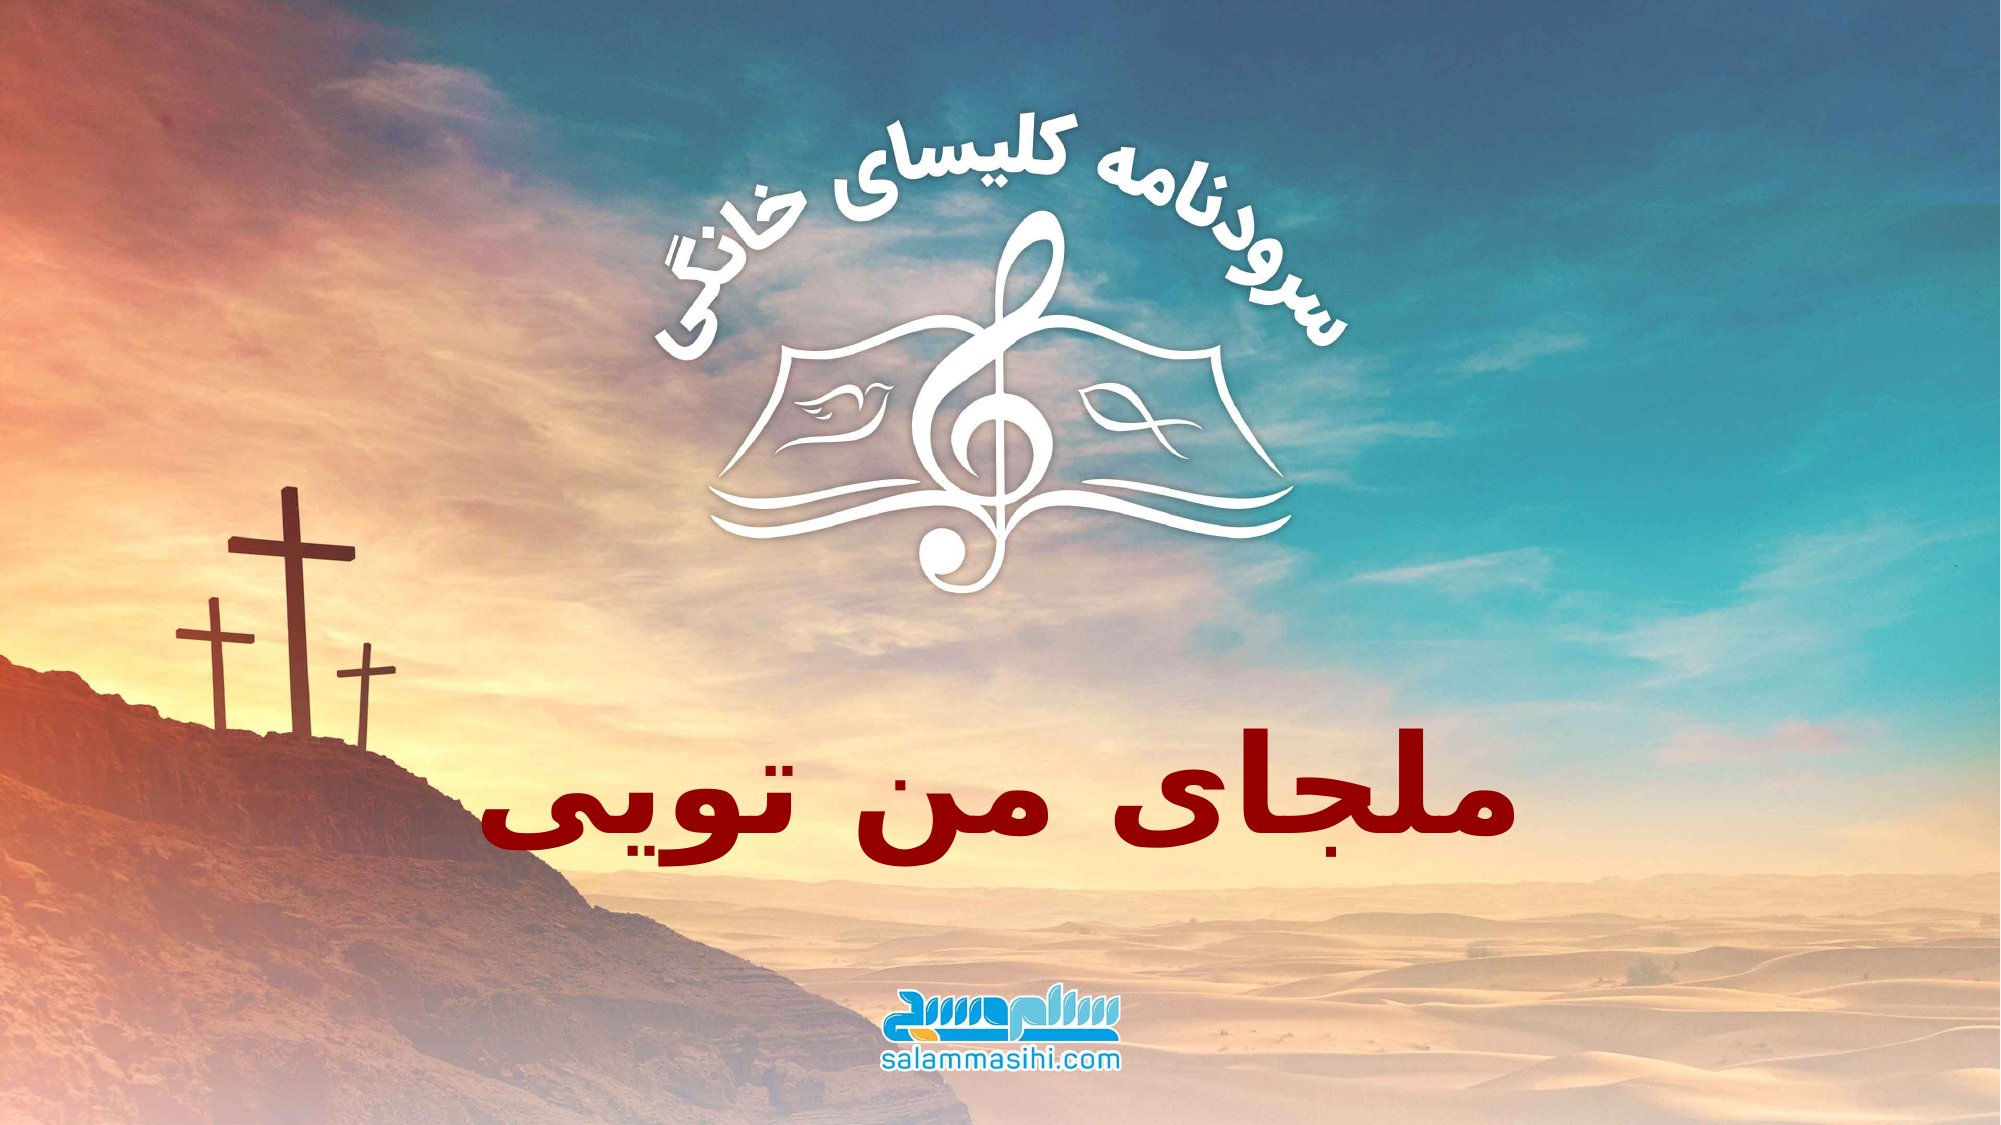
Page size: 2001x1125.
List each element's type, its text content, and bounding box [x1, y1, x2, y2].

title ملجای من تویی [137, 613, 1863, 966]
picture [0, 0, 2001, 1125]
